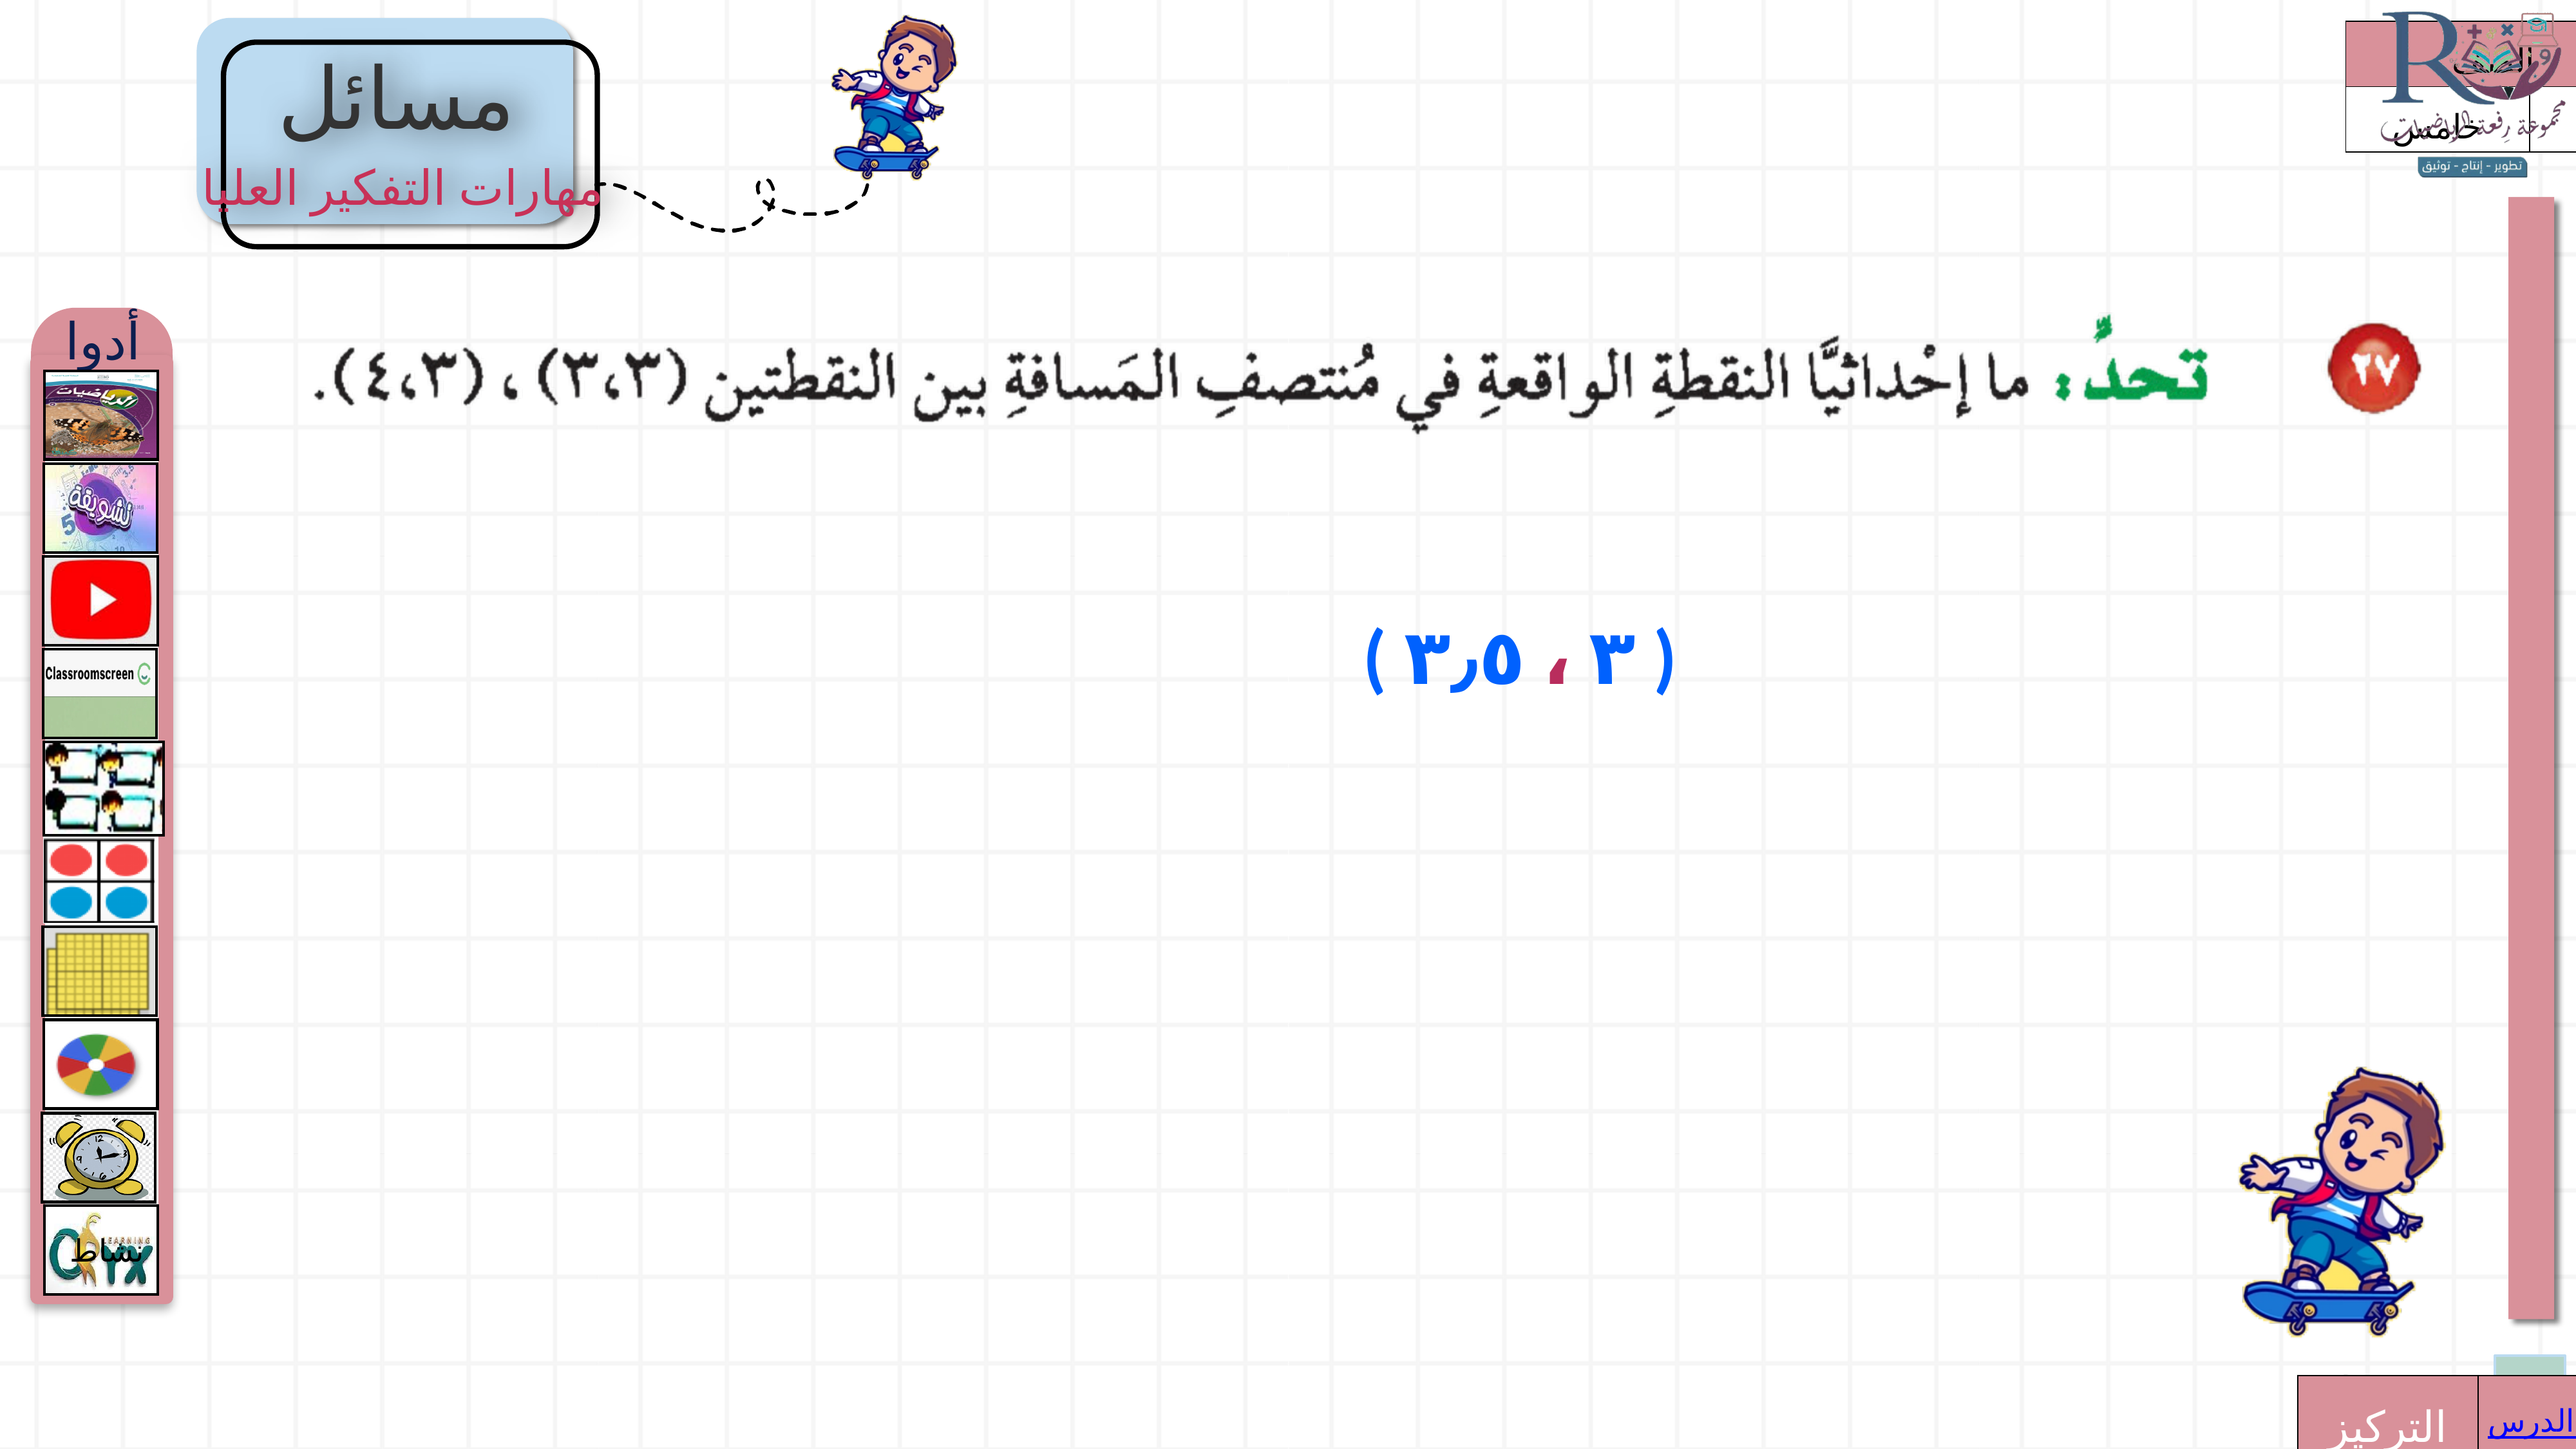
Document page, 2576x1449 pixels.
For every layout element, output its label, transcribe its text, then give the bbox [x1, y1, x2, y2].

picture [2372, 0, 2576, 185]
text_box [1, 296, 213, 1298]
text_box ( ٣ ، ٣٫٥ ) [1350, 572, 1690, 713]
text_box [178, 0, 980, 247]
picture [269, 296, 2453, 444]
table_header التركيز [2298, 1376, 2477, 1449]
picture [2161, 1041, 2576, 1375]
table_header فكرة الدرس [2479, 1376, 2576, 1449]
